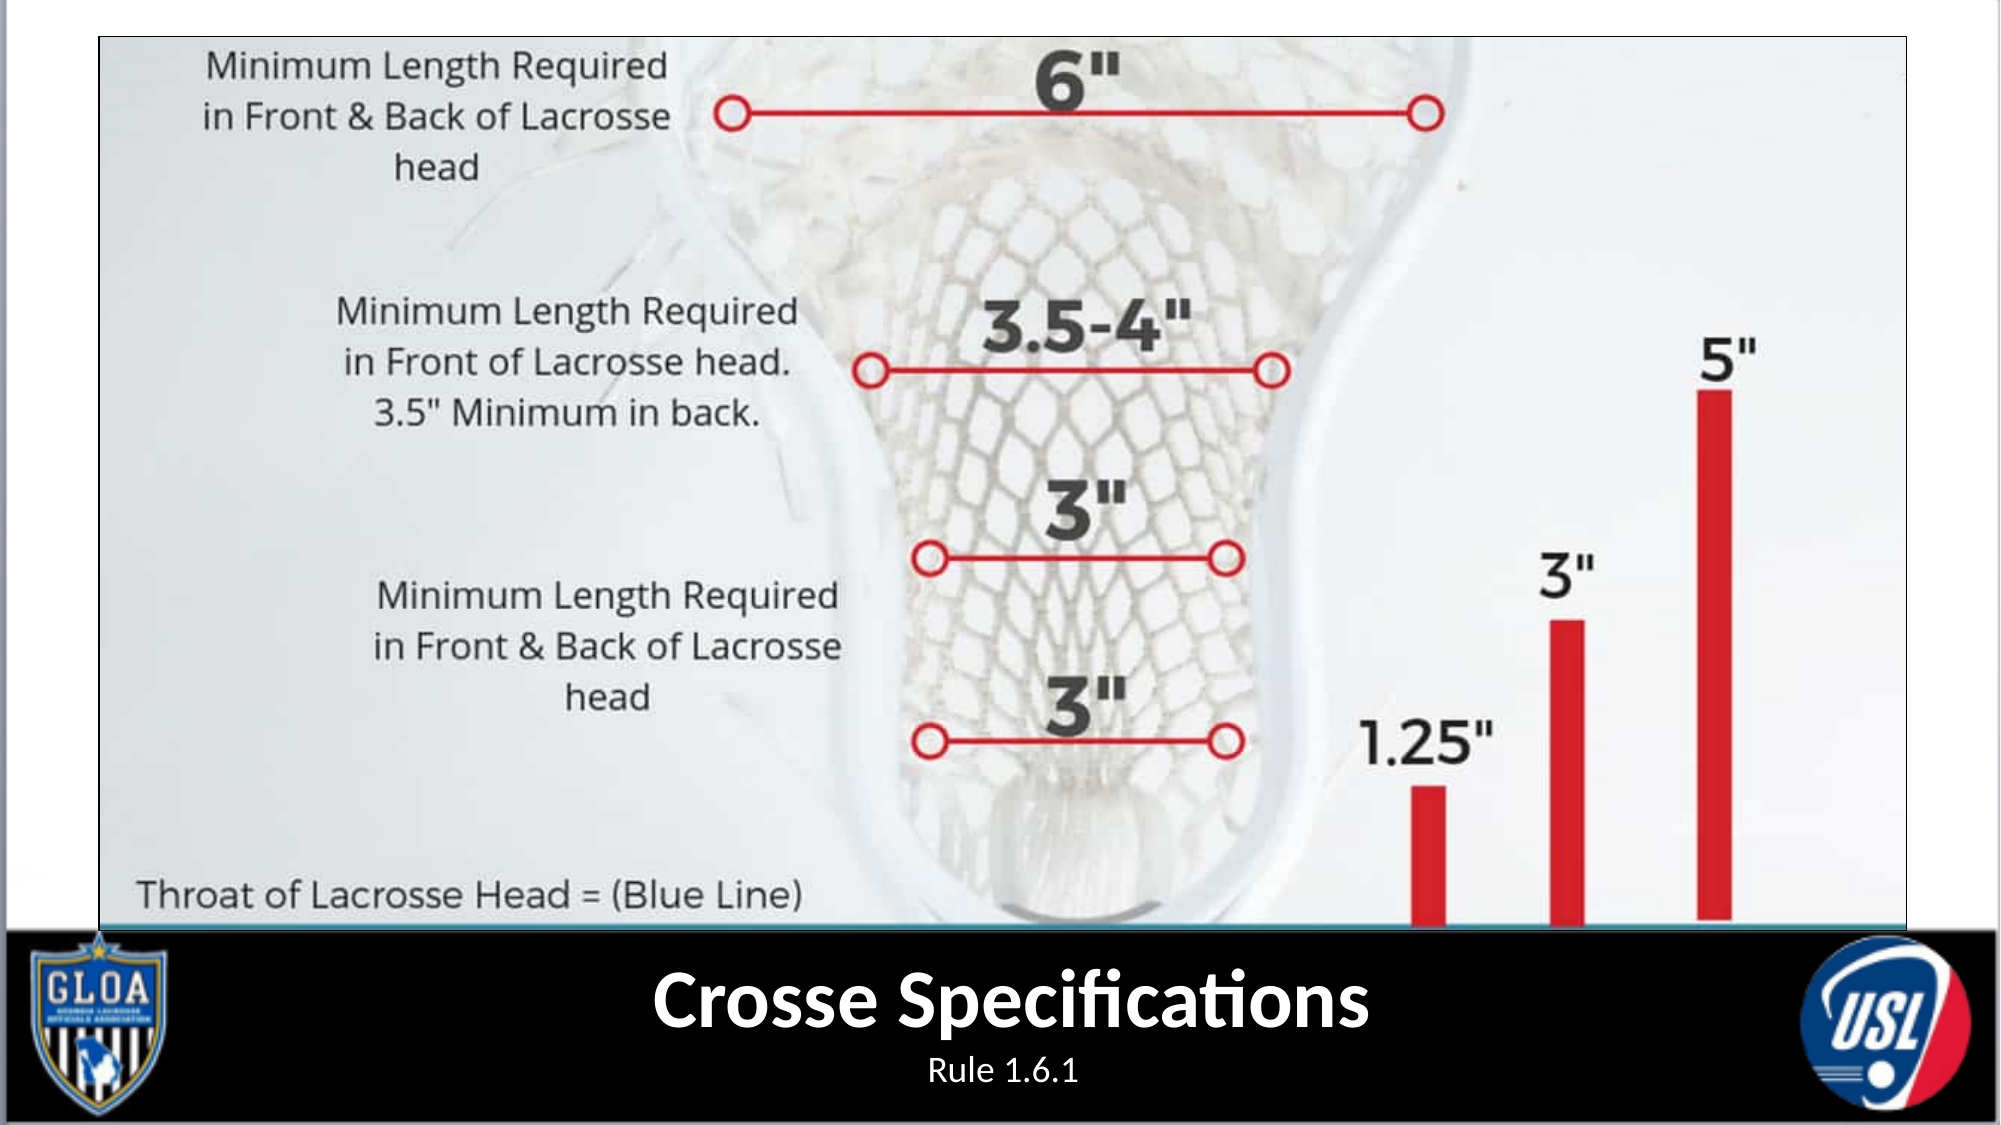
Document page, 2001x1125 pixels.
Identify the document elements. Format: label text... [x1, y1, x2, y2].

picture [0, 0, 2001, 1125]
text_box Rule 1.6.1 [912, 1037, 1097, 1098]
title Crosse Specifications [399, 941, 1625, 1088]
